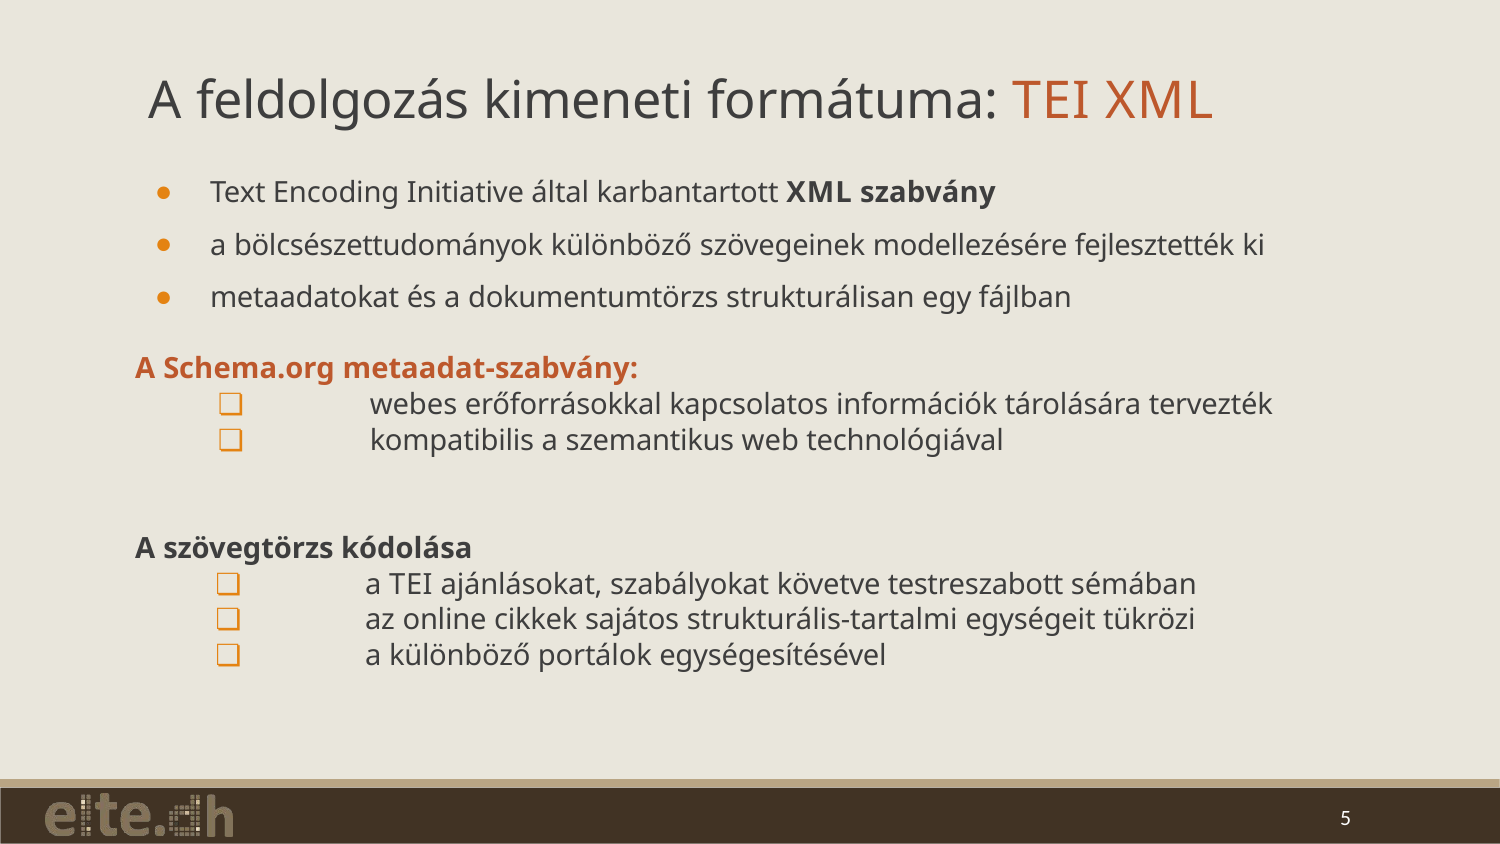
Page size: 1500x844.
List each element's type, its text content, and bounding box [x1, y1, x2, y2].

picture [45, 793, 234, 838]
text_box Text Encoding Initiative által karbantartott XML szabvány a bölcsészettudományok különböző szövegeinek modellezésére fejlesztették ki metaadatokat és a dokumentumtörzs strukturálisan egy fájlban A Schema.org metaadat-szabvány: ❏ webes erőforrásokkal kapcsolatos információk tárolására tervezték ❏ kompatibilis a szemantikus web technológiával A szövegtörzs kódolása ❏ a TEI ajánlásokat, szabályokat követve testreszabott sémában ❏ az online cikkek sajátos strukturális-tartalmi egységeit tükrözi ❏ a különböző portálok egységesítésével [132, 153, 1290, 672]
title A feldolgozás kimeneti formátuma: TEI XML [146, 64, 1246, 153]
slide_number 10 [1333, 801, 1372, 844]
